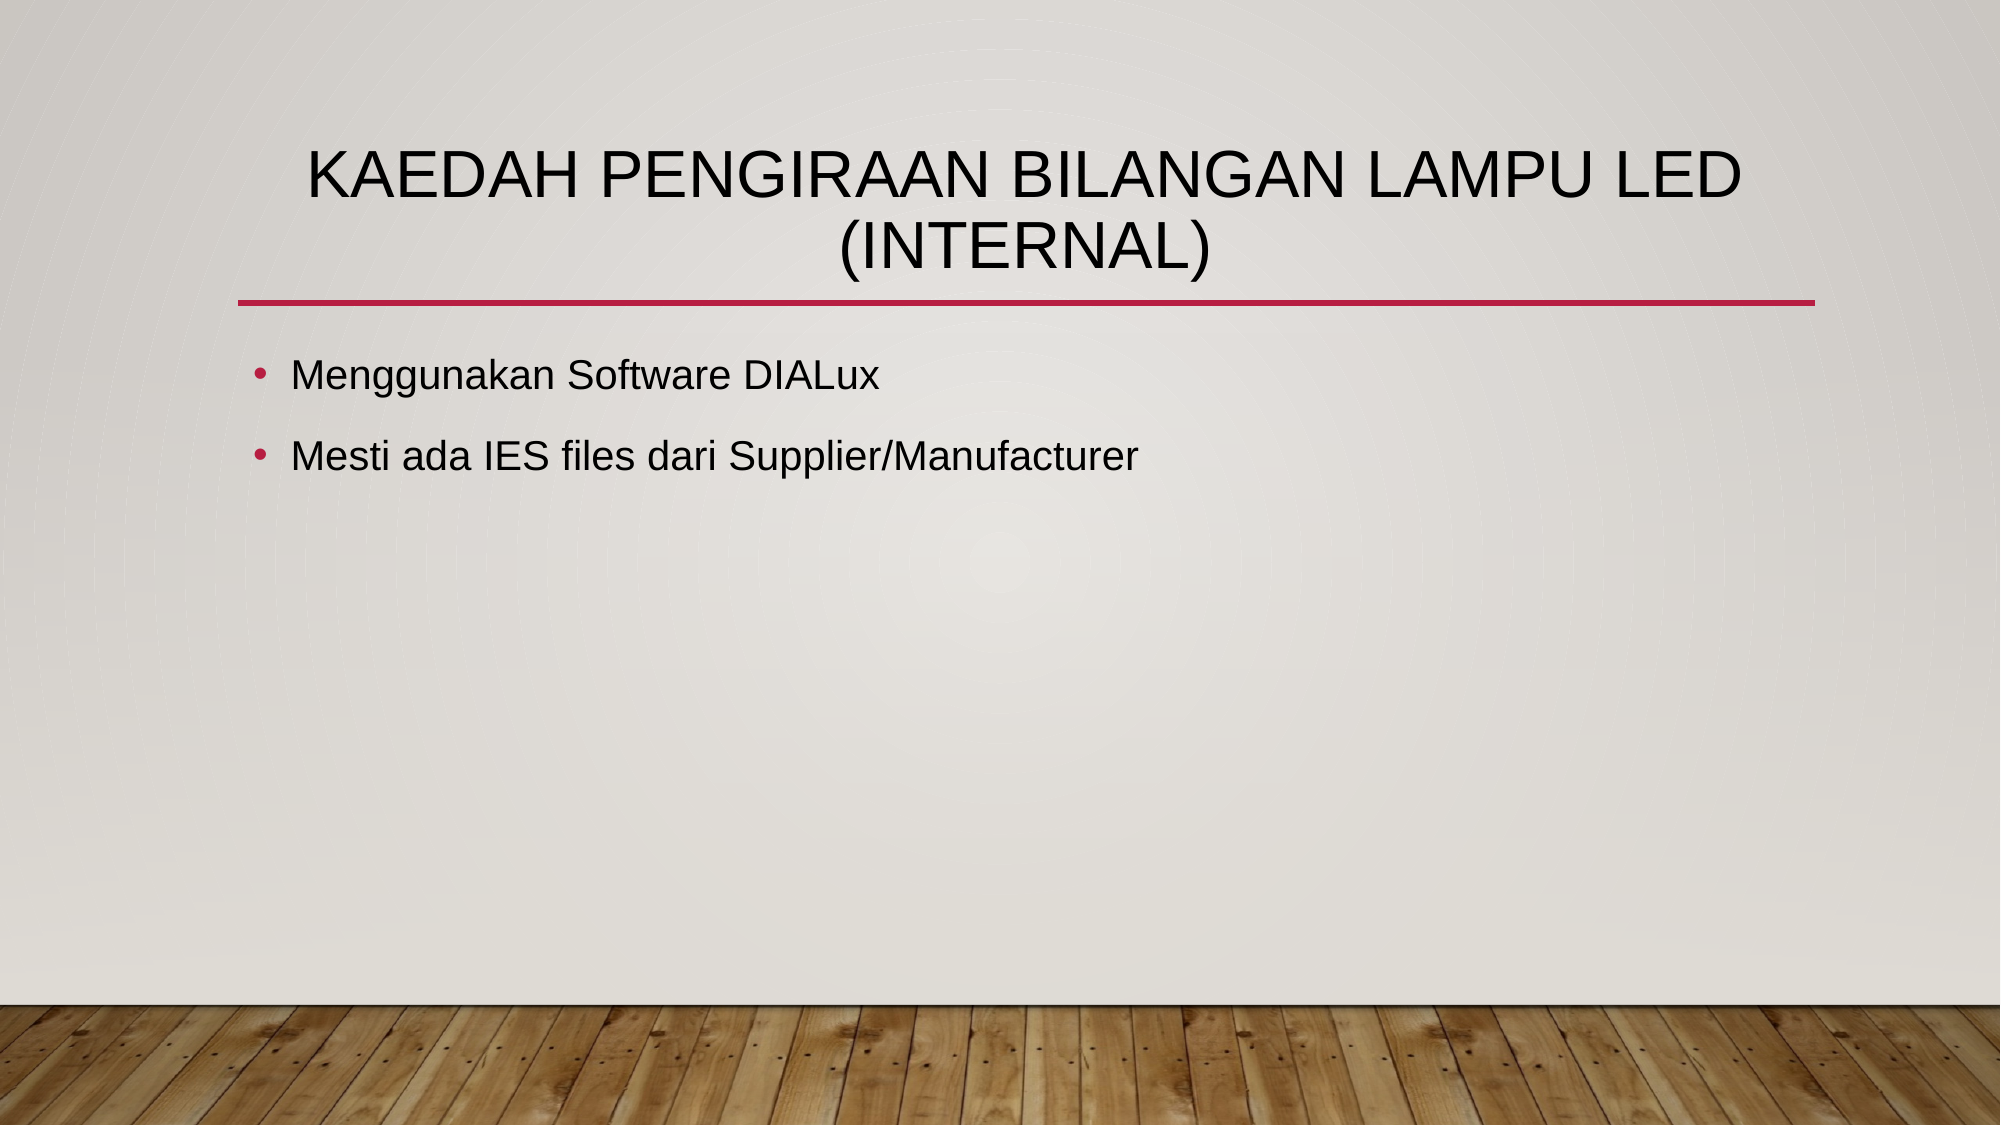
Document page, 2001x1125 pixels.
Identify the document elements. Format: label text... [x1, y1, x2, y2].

title Kaedah Pengiraan bilangan lampu LED (INTERNAL) [238, 131, 1814, 305]
picture [0, 1005, 2000, 1125]
list Menggunakan Software DIALux Mesti ada IES files dari Supplier/Manufacturer [238, 330, 1814, 897]
